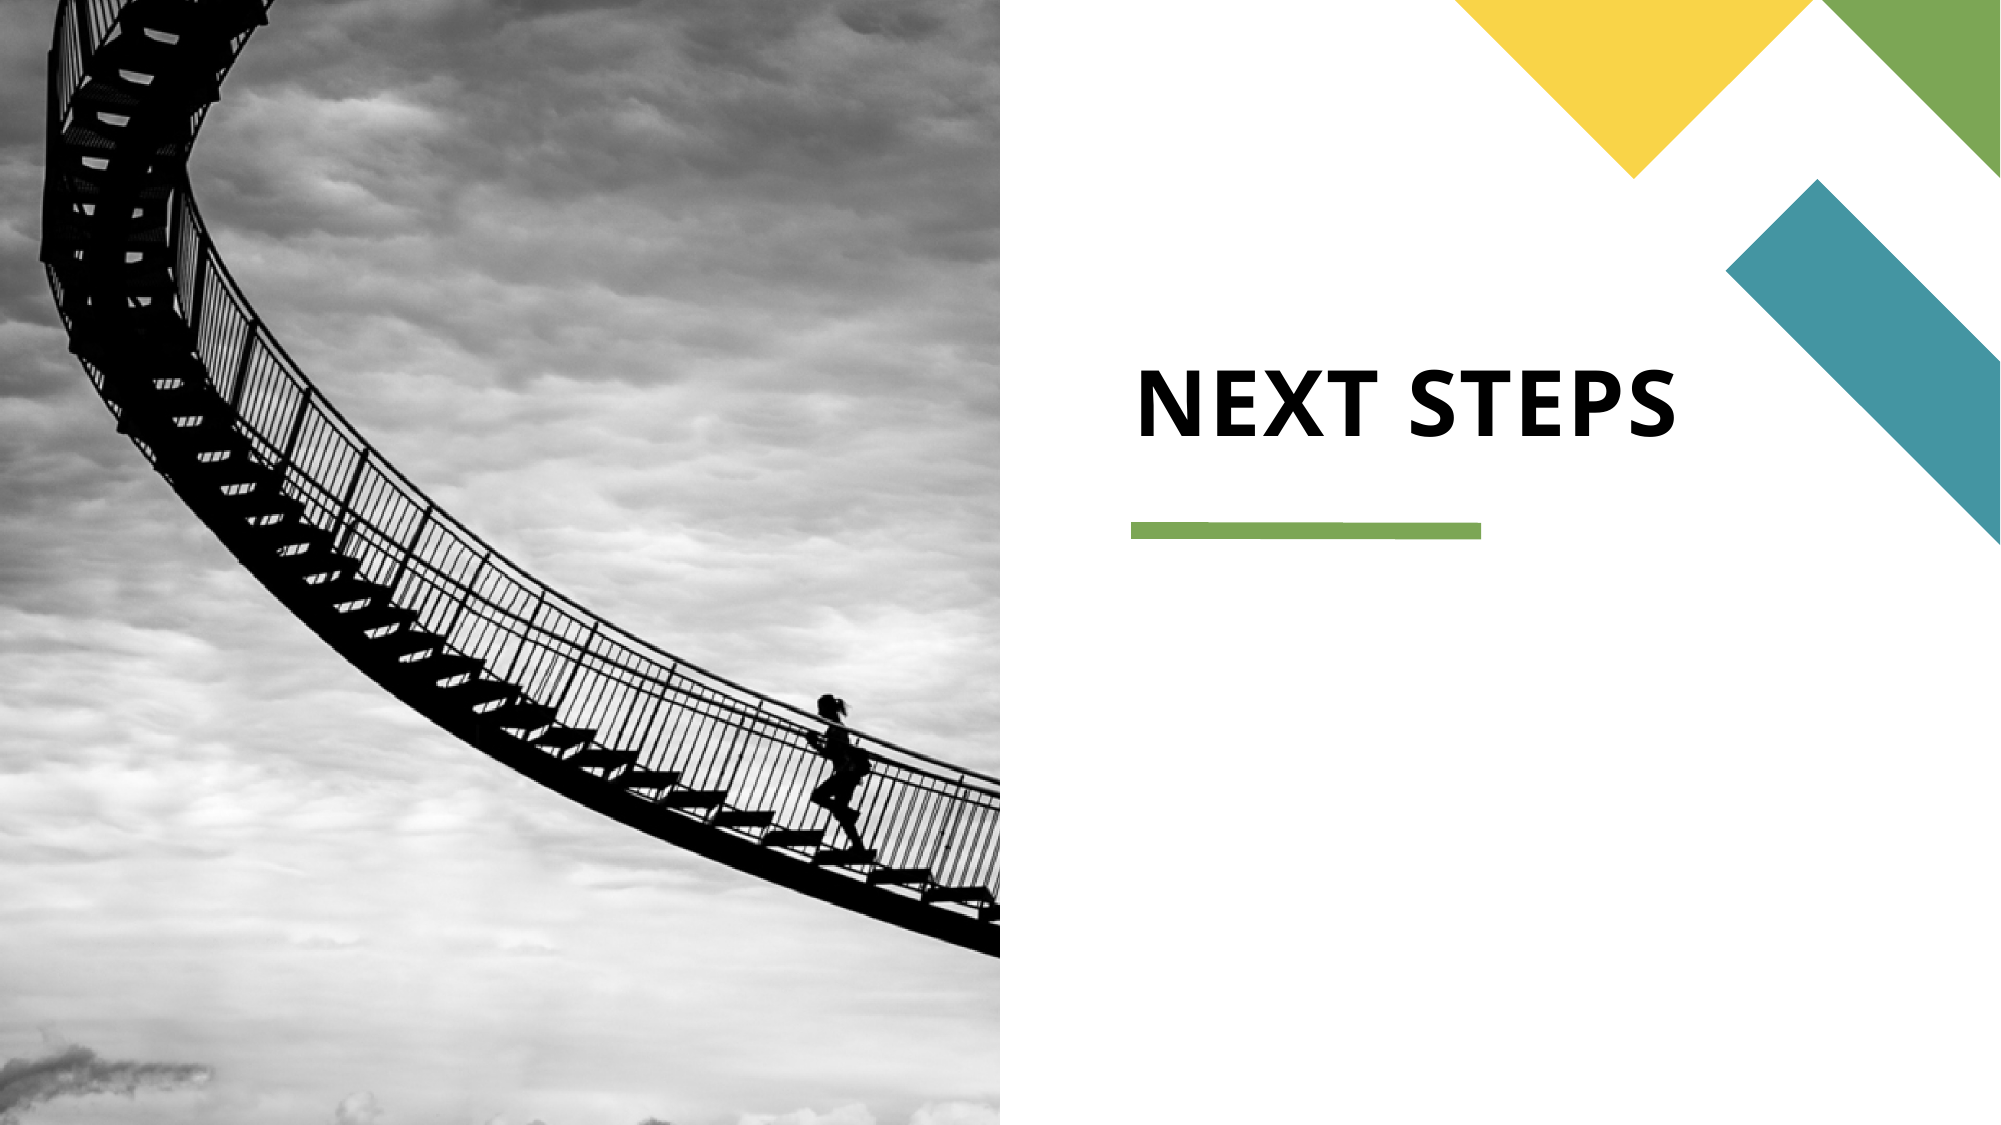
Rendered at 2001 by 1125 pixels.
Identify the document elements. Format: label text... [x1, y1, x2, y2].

picture [0, 0, 1000, 1125]
title NEXT STEPS [1133, 356, 1938, 457]
